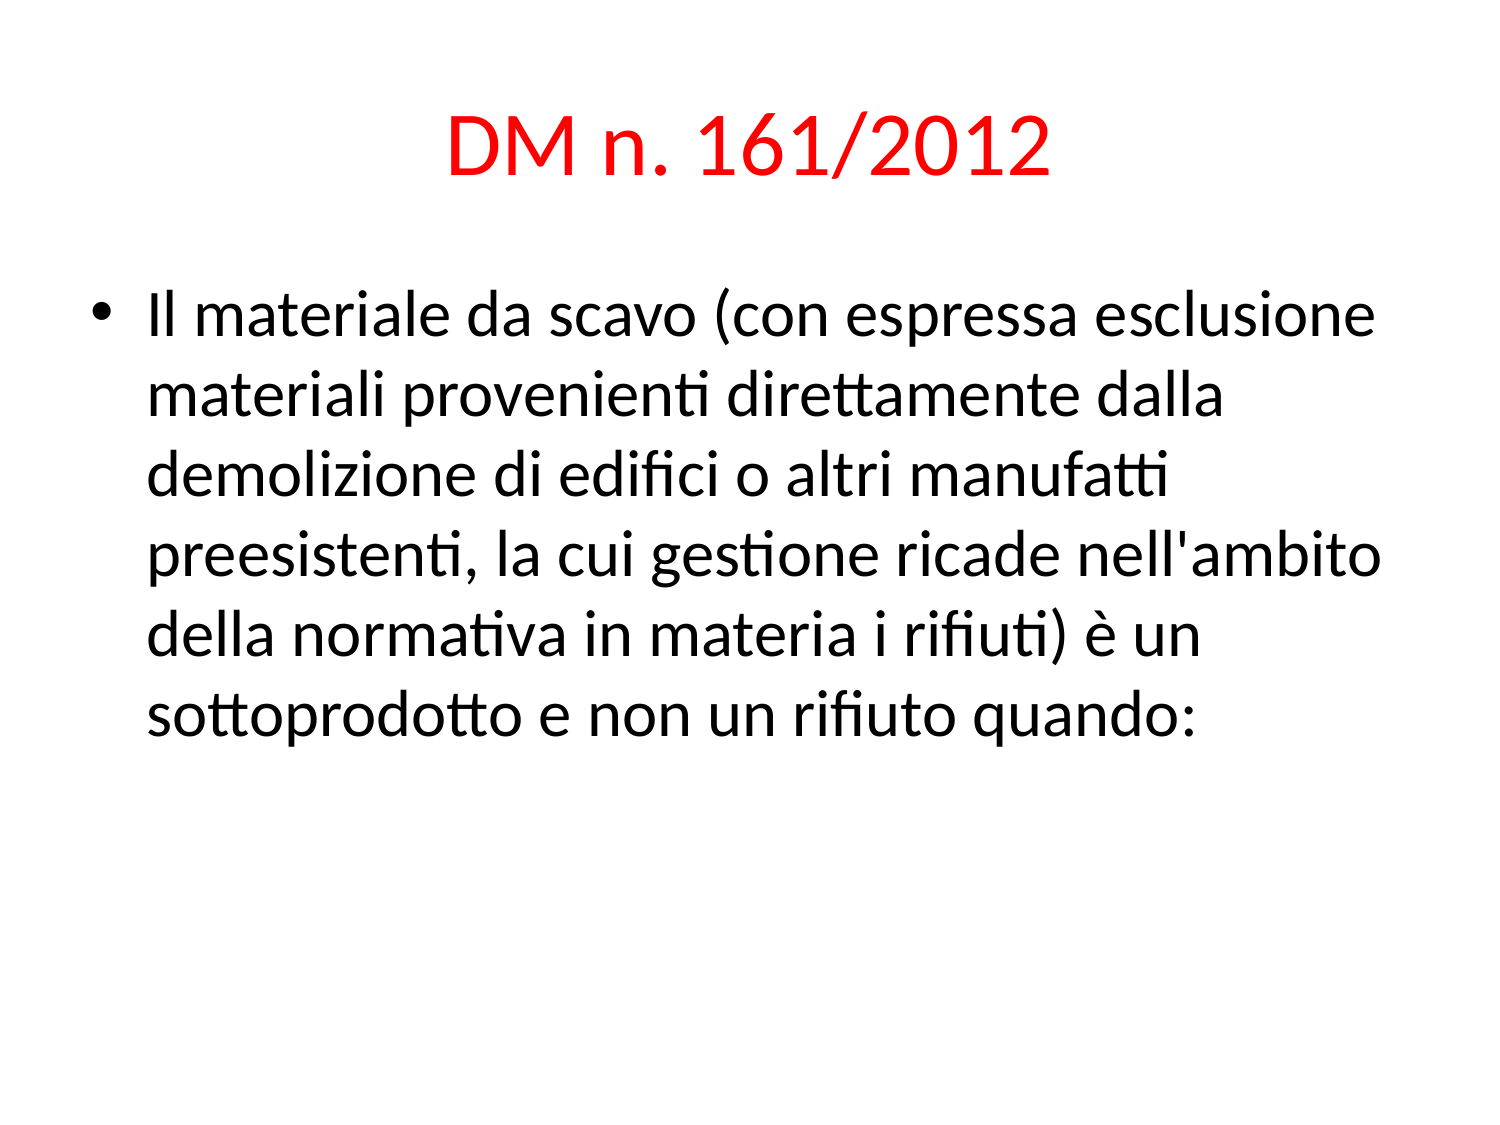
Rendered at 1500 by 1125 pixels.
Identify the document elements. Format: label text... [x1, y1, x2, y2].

list Il materiale da scavo (con espressa esclusione materiali provenienti direttamente dalla demolizione di edifici o altri manufatti preesistenti, la cui gestione ricade nell'ambito della normativa in materia i rifiuti) è un sottoprodotto e non un rifiuto quando: [74, 262, 1426, 1006]
title DM n. 161/2012 [74, 44, 1426, 233]
